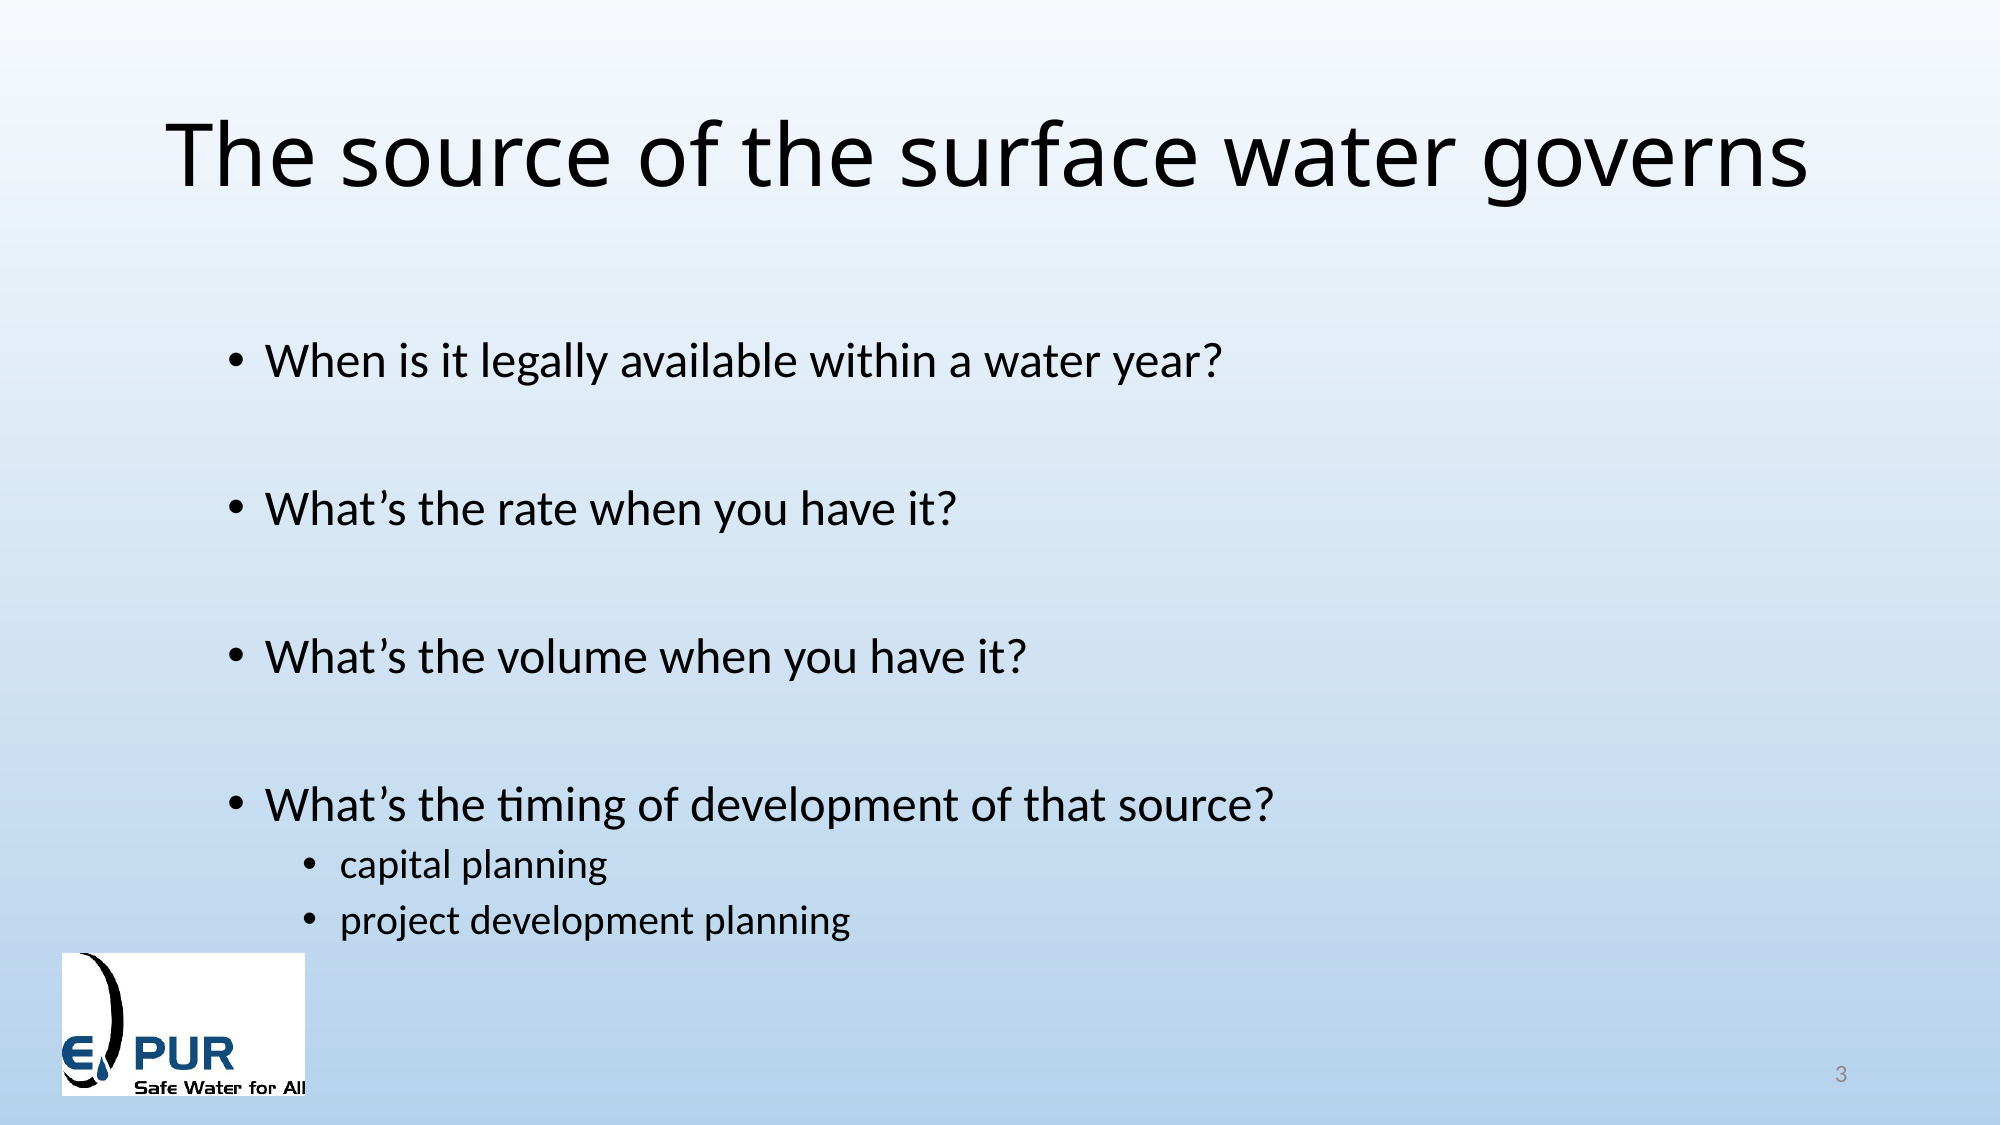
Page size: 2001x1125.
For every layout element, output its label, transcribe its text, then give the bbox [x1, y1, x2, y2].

slide_number 3 [1412, 1042, 1863, 1103]
title The source of the surface water governs [137, 59, 1863, 256]
picture [62, 953, 305, 1096]
list When is it legally available within a water year? What’s the rate when you have it? What’s the volume when you have it? What’s the timing of development of that source? capital planning project development planning [137, 256, 1863, 1033]
